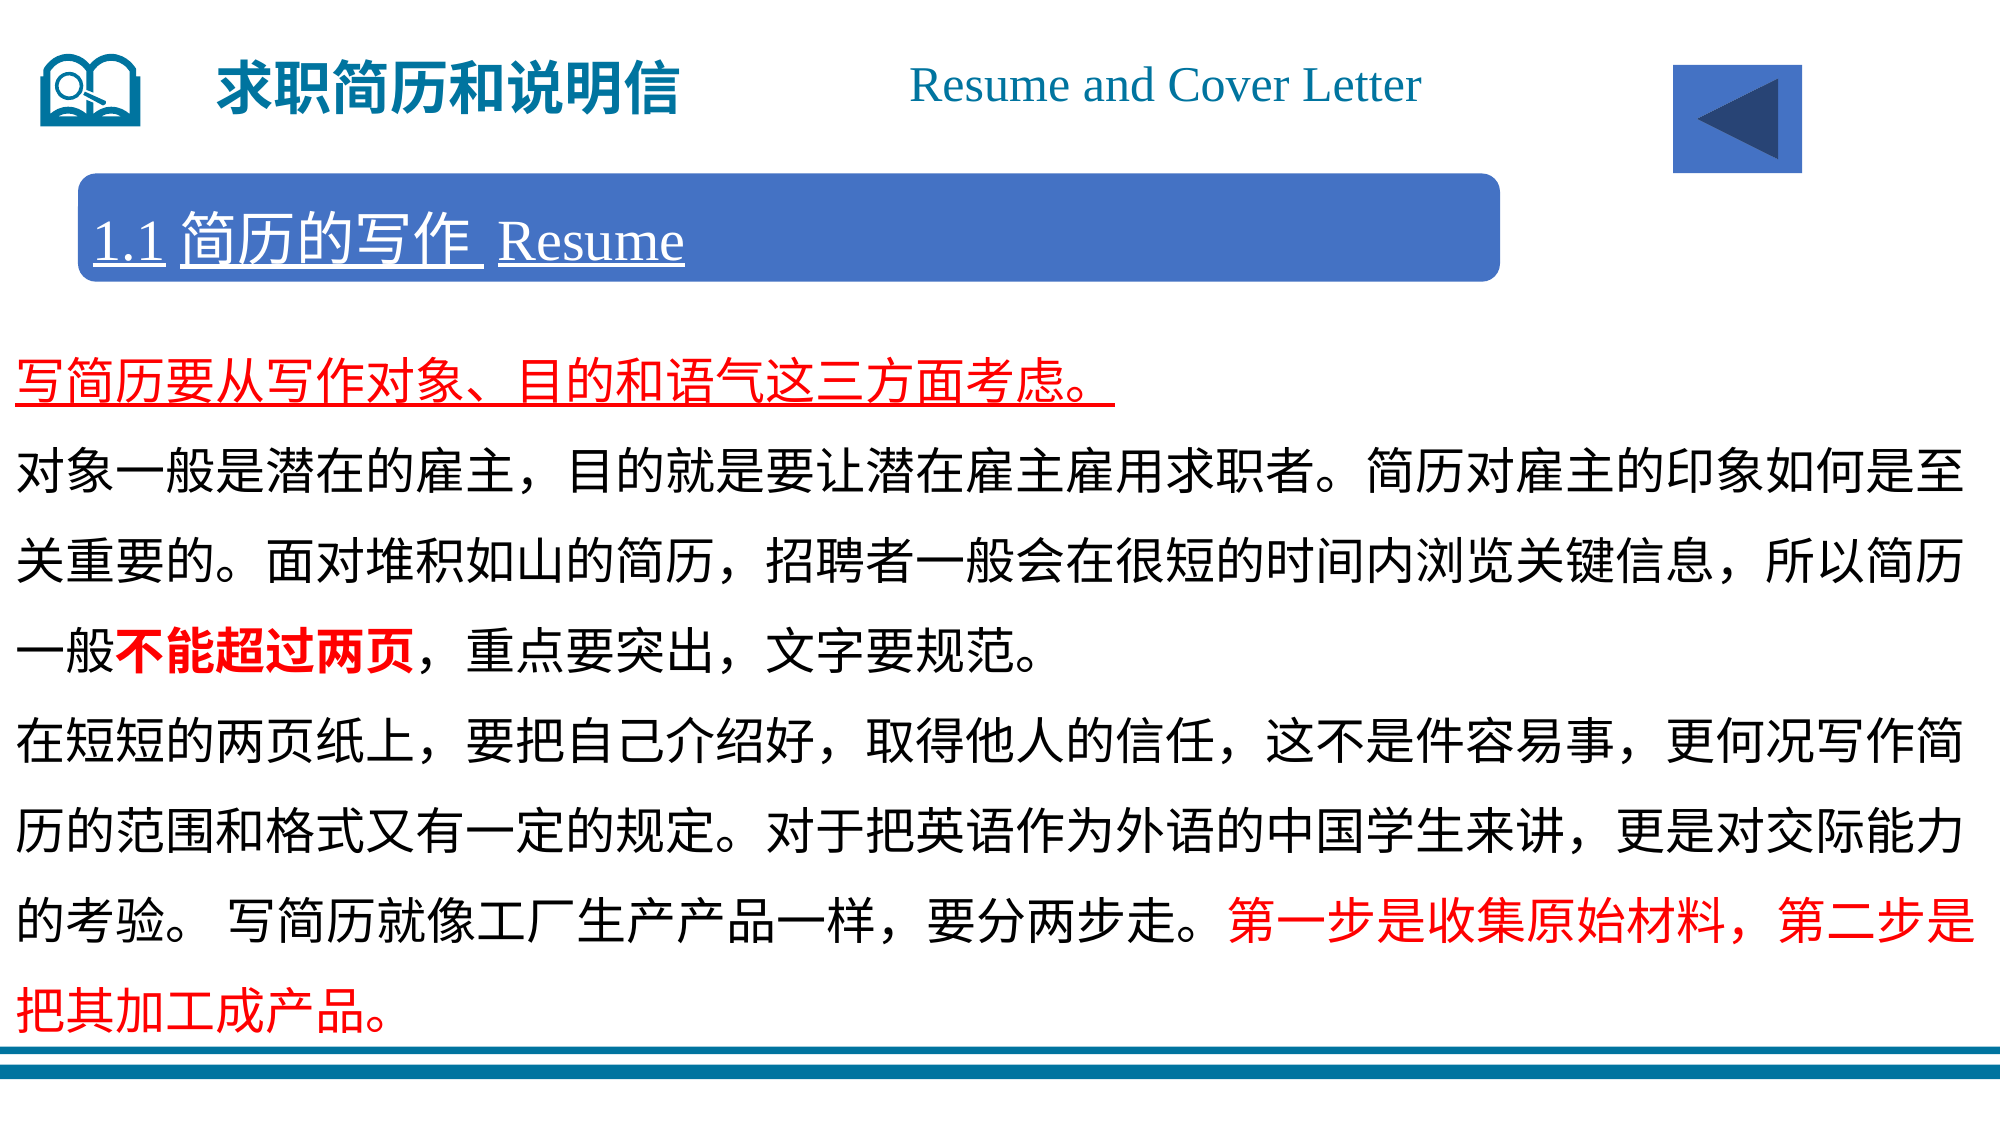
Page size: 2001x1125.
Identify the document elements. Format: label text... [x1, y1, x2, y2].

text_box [77, 173, 1500, 282]
text_box 求职简历和说明信 [0, 43, 897, 129]
text_box Resume and Cover Letter [695, 43, 1636, 119]
text_box [1672, 64, 1803, 174]
text_box 写简历要从写作对象、目的和语气这三方面考虑。 对象一般是潜在的雇主，目的就是要让潜在雇主雇用求职者。简历对雇主的印象如何是至关重要的。面对堆积如山的简历，招聘者一般会在很短的时间内浏览关键信息，所以简历一般不能超过两页，重点要突出，文字要规范。 在短短的两页纸上，要把自己介绍好，取得他人的信任，这不是件容易事，更何况写作简历的范围和格式又有一定的规定。对于把英语作为外语的中国学生来讲，更是对交际能力的考验。 写简历就像工厂生产产品一样，要分两步走。第一步是收集原始材料，第二步是把其加工成产品。 [0, 335, 2000, 1024]
